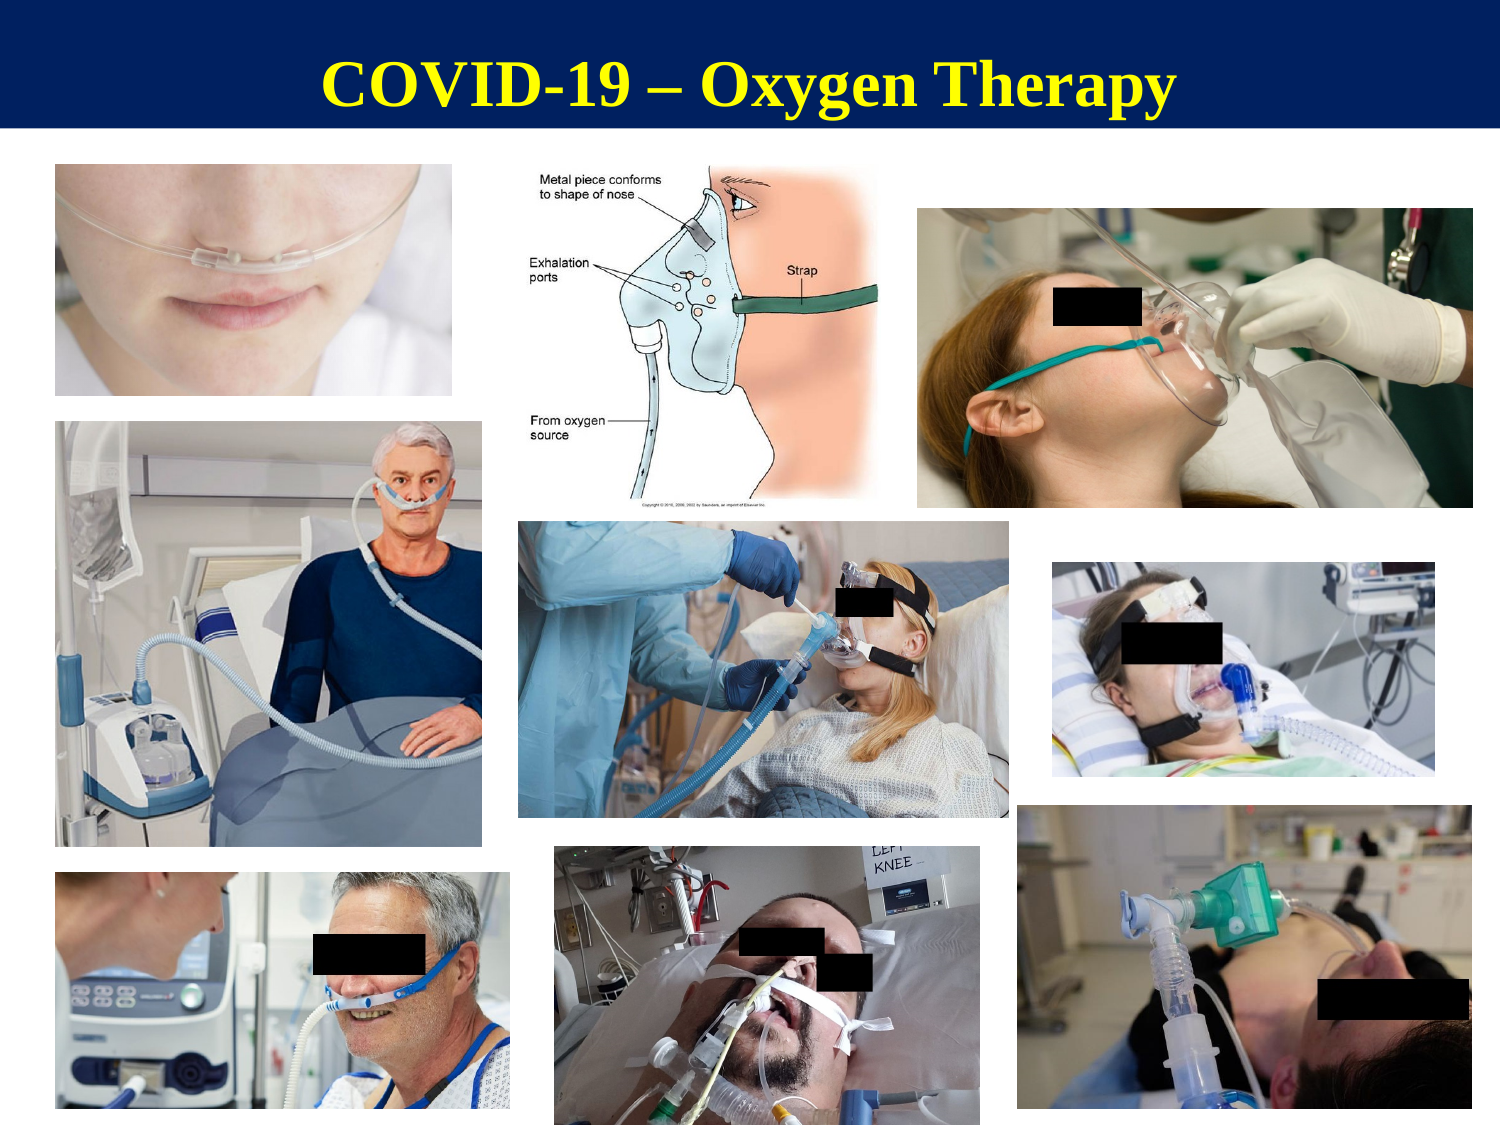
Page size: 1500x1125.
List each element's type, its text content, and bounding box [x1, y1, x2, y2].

picture [526, 164, 881, 508]
picture [55, 421, 482, 847]
text_box COVID-19 – Oxygen Therapy [0, 0, 1500, 129]
picture [1052, 562, 1435, 777]
picture [917, 208, 1473, 508]
picture [55, 164, 452, 396]
picture [55, 872, 510, 1109]
picture [554, 846, 980, 1125]
picture [518, 521, 1009, 818]
picture [1017, 805, 1472, 1109]
